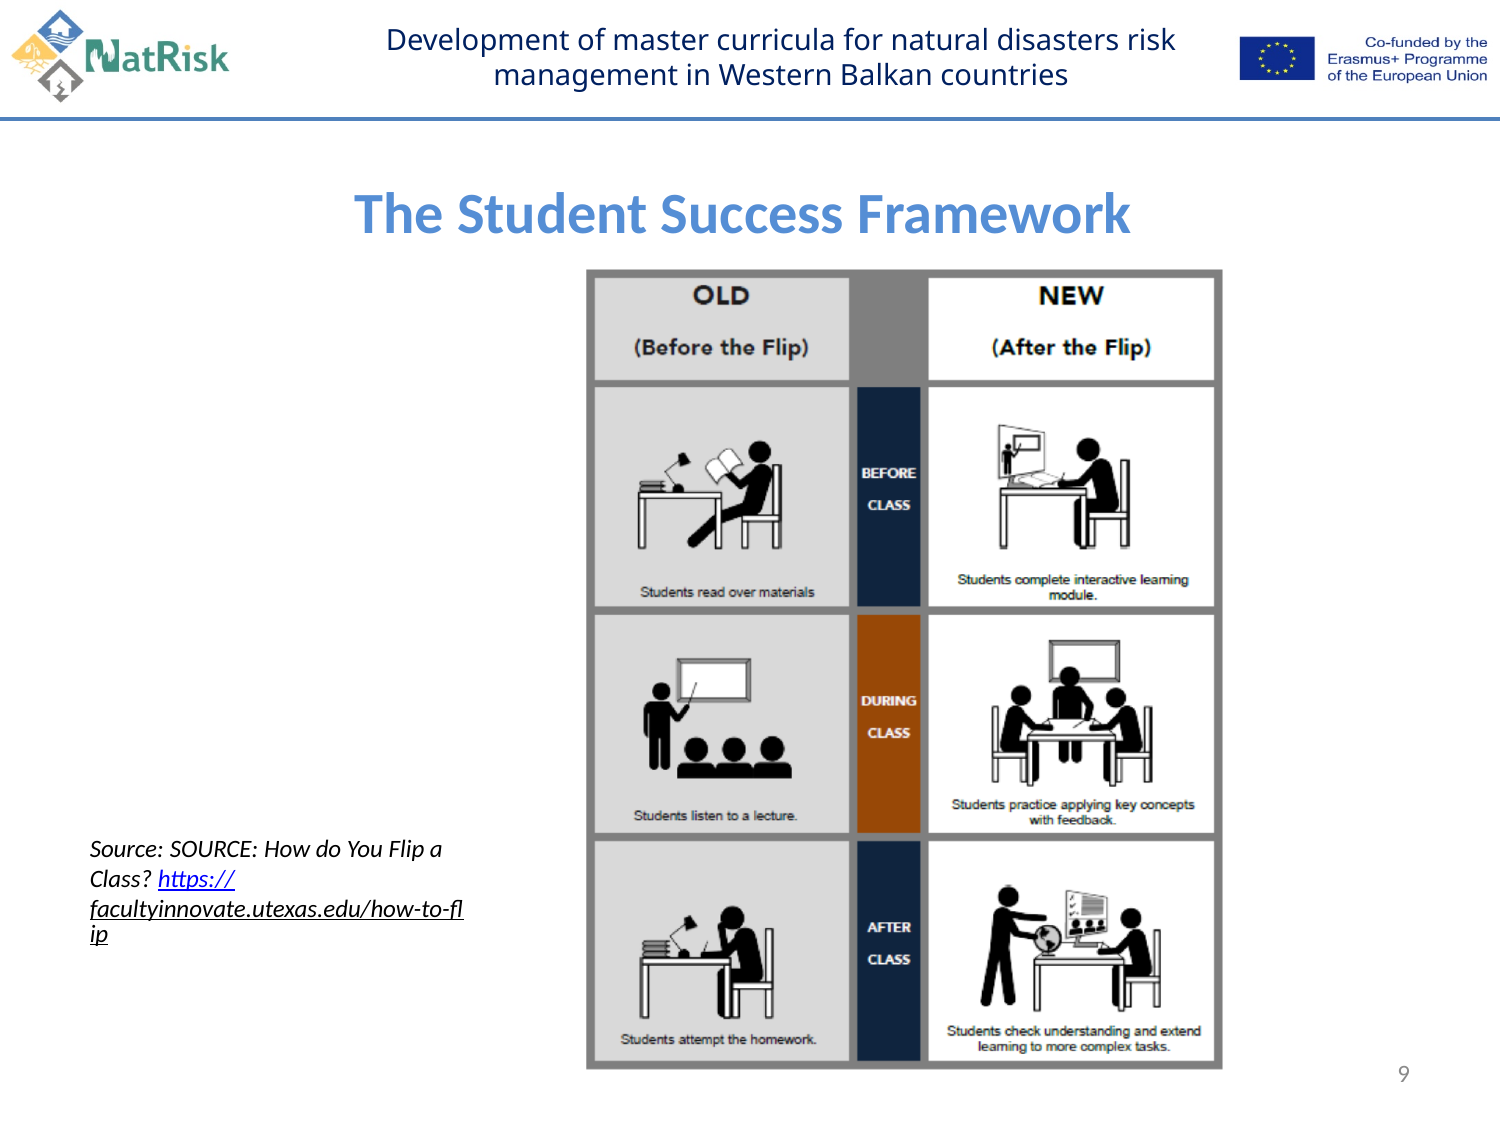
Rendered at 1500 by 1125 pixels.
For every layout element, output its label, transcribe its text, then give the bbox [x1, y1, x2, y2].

slide_number 9 [1074, 1042, 1425, 1103]
picture [0, 0, 238, 113]
picture [581, 263, 1229, 1073]
text_box Development of master curricula for natural disasters risk management in Western Balkan countries [324, 24, 1223, 88]
title The Student Success Framework [37, 174, 1463, 245]
text_box Source: SOURCE: How do You Flip a Class? https://facultyinnovate.utexas.edu/how-to-flip [74, 824, 480, 960]
picture [1224, 24, 1500, 93]
